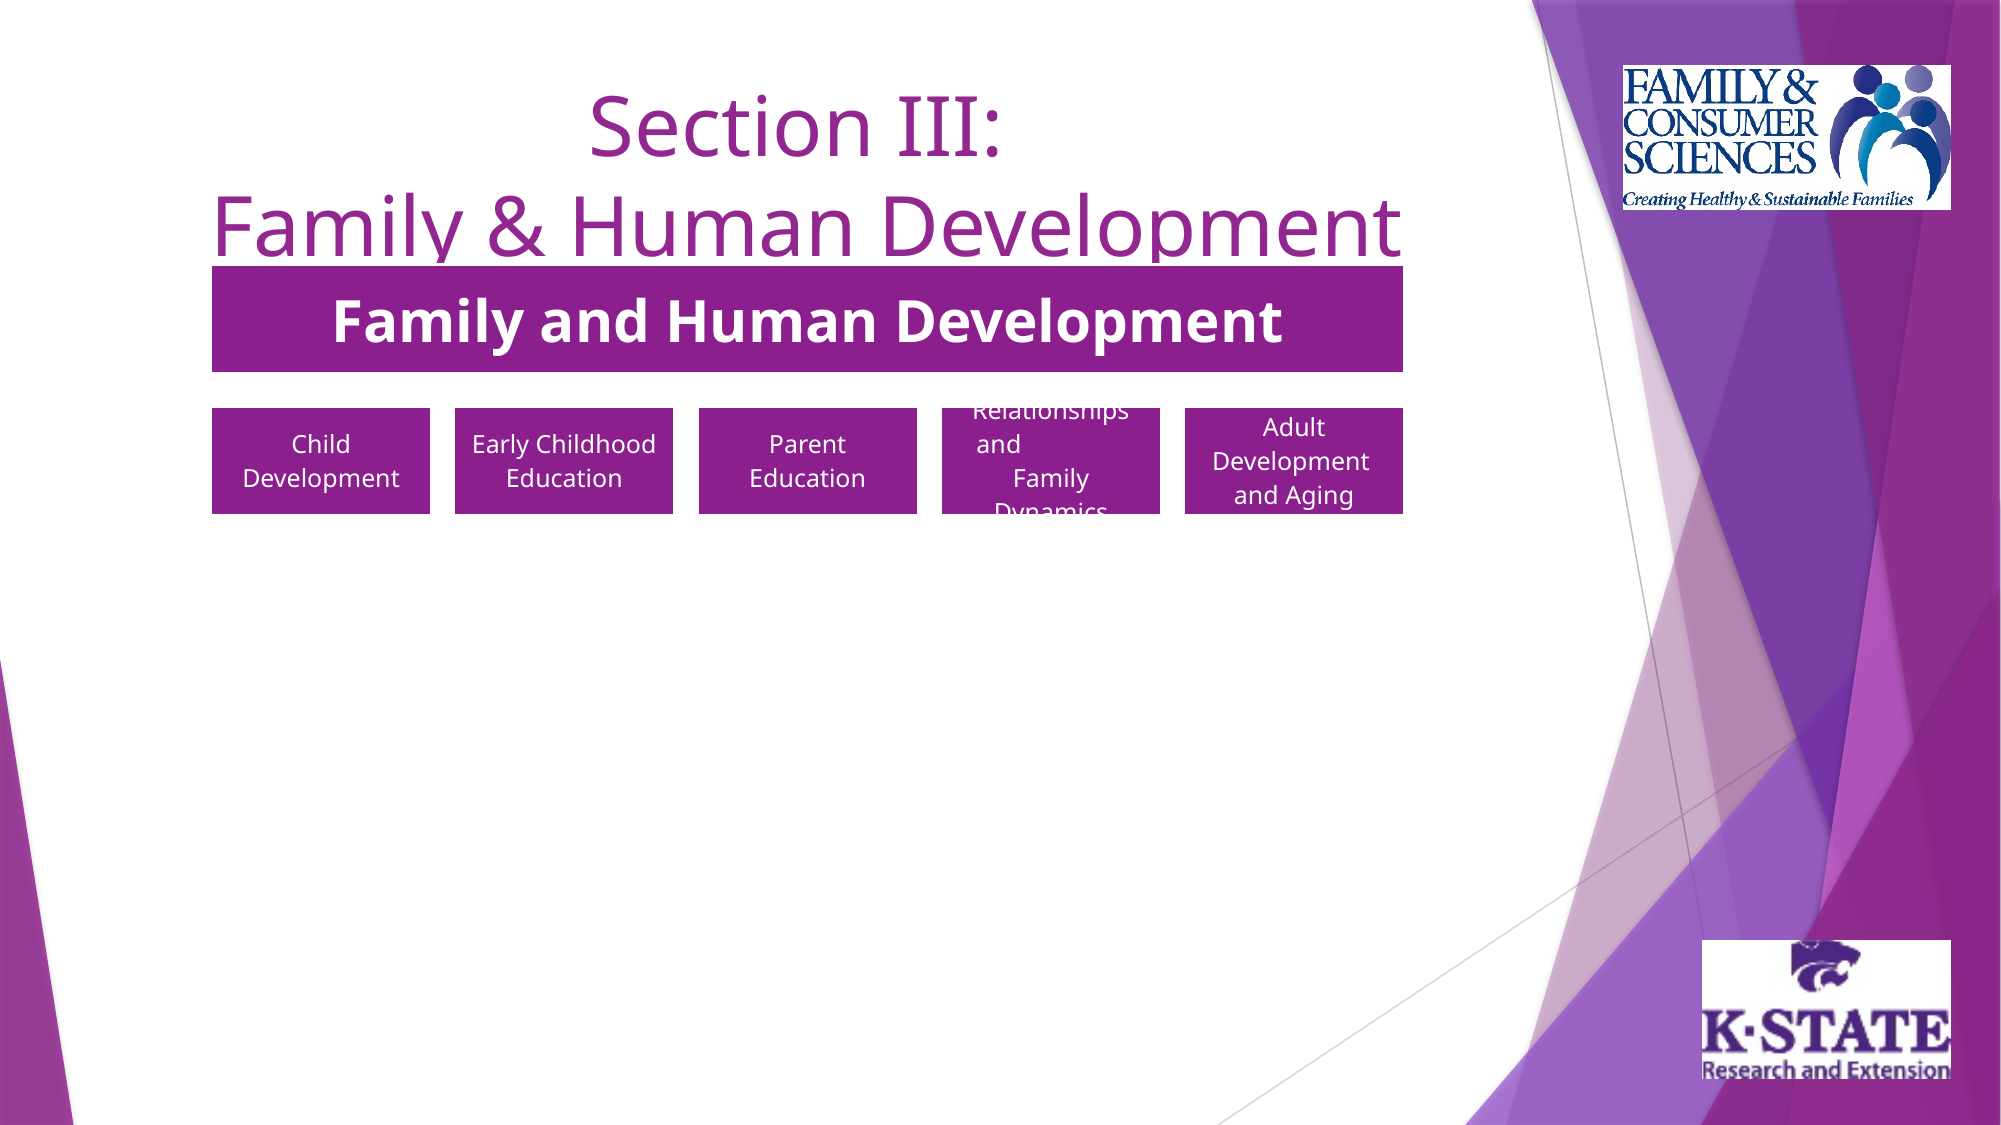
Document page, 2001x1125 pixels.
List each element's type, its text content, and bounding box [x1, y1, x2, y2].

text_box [60, 264, 1555, 942]
picture [1702, 940, 1952, 1079]
picture [1622, 65, 1952, 210]
title Section III: Family & Human Development [102, 65, 1513, 263]
